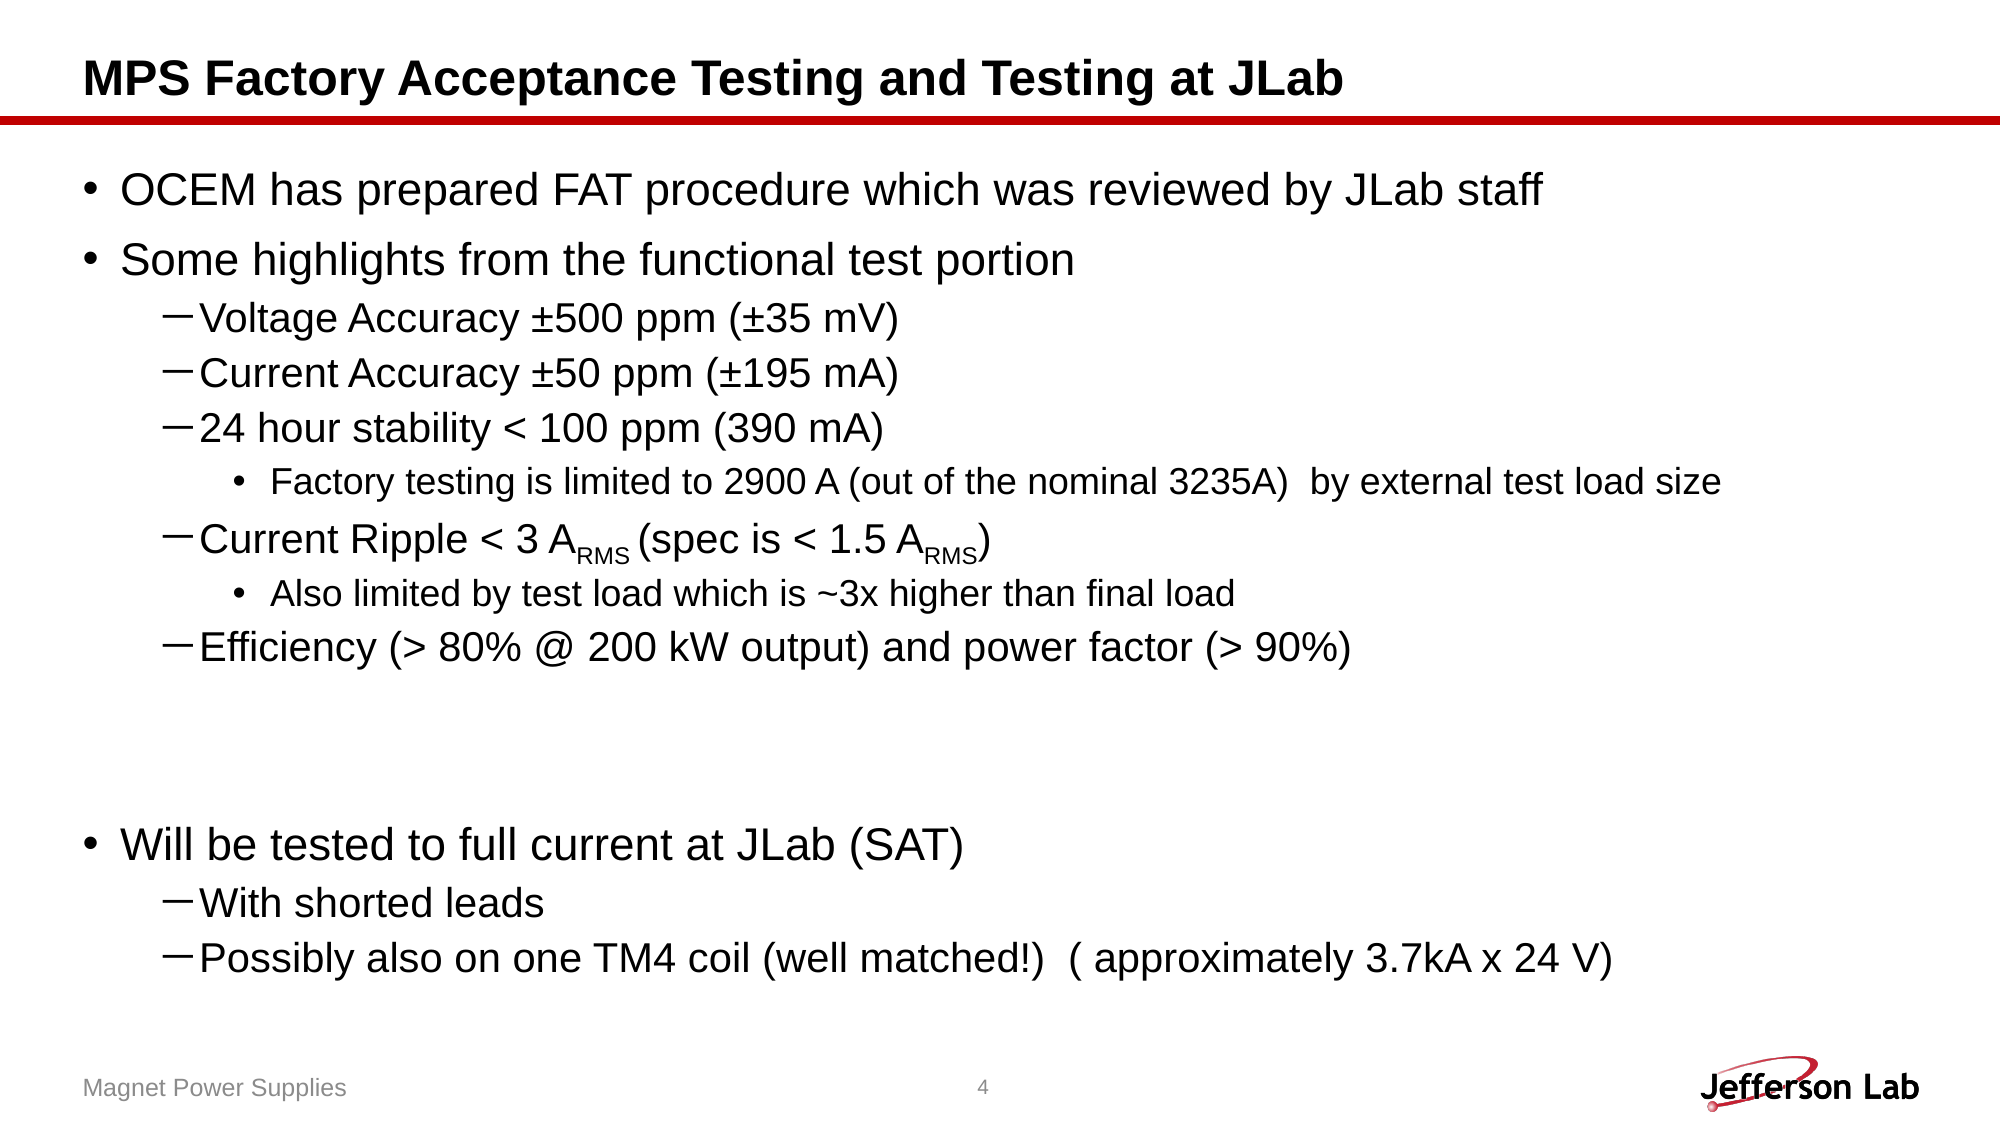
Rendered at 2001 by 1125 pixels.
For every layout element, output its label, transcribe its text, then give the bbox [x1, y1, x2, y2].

picture [1698, 1047, 1933, 1124]
footer Magnet Power Supplies [67, 1060, 925, 1112]
list OCEM has prepared FAT procedure which was reviewed by JLab staff Some highlights from the functional test portion Voltage Accuracy ±500 ppm (±35 mV) Current Accuracy ±50 ppm (±195 mA) 24 hour stability < 100 ppm (390 mA) Factory testing is limited to 2900 A (out of the nominal 3235A) by external test load size Current Ripple < 3 ARMS (spec is < 1.5 ARMS) Also limited by test load which is ~3x higher than final load Efficiency (> 80% @ 200 kW output) and power factor (> 90%) Will be tested to full current at JLab (SAT) With shorted leads Possibly also on one TM4 coil (well matched!) ( approximately 3.7kA x 24 V) [67, 158, 1919, 1042]
slide_number 4 [924, 1060, 1042, 1111]
title MPS Factory Acceptance Testing and Testing at JLab [67, 39, 1919, 120]
